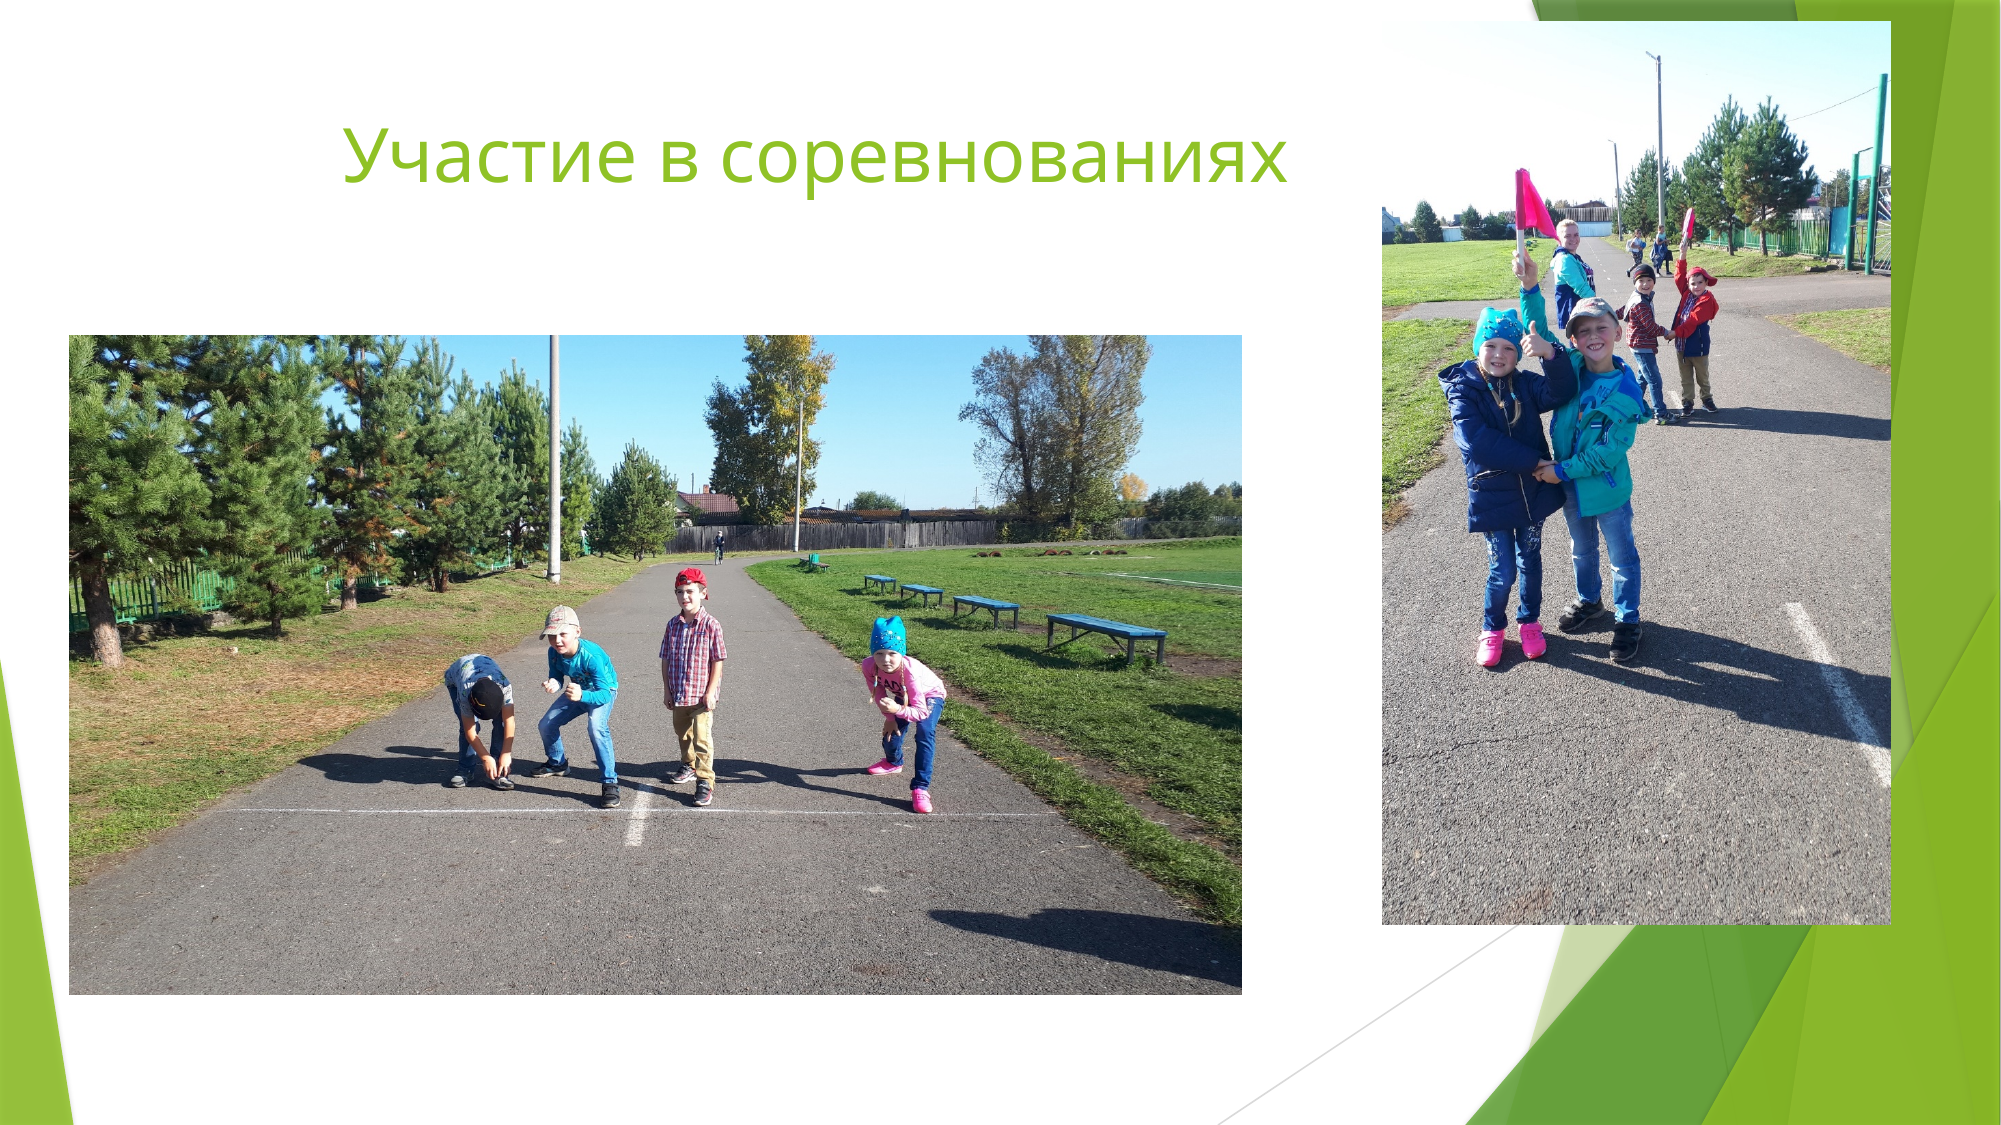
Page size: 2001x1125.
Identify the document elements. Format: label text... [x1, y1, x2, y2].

title Участие в соревнованиях [111, 99, 1377, 317]
picture [68, 334, 1243, 996]
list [1382, 21, 1892, 925]
